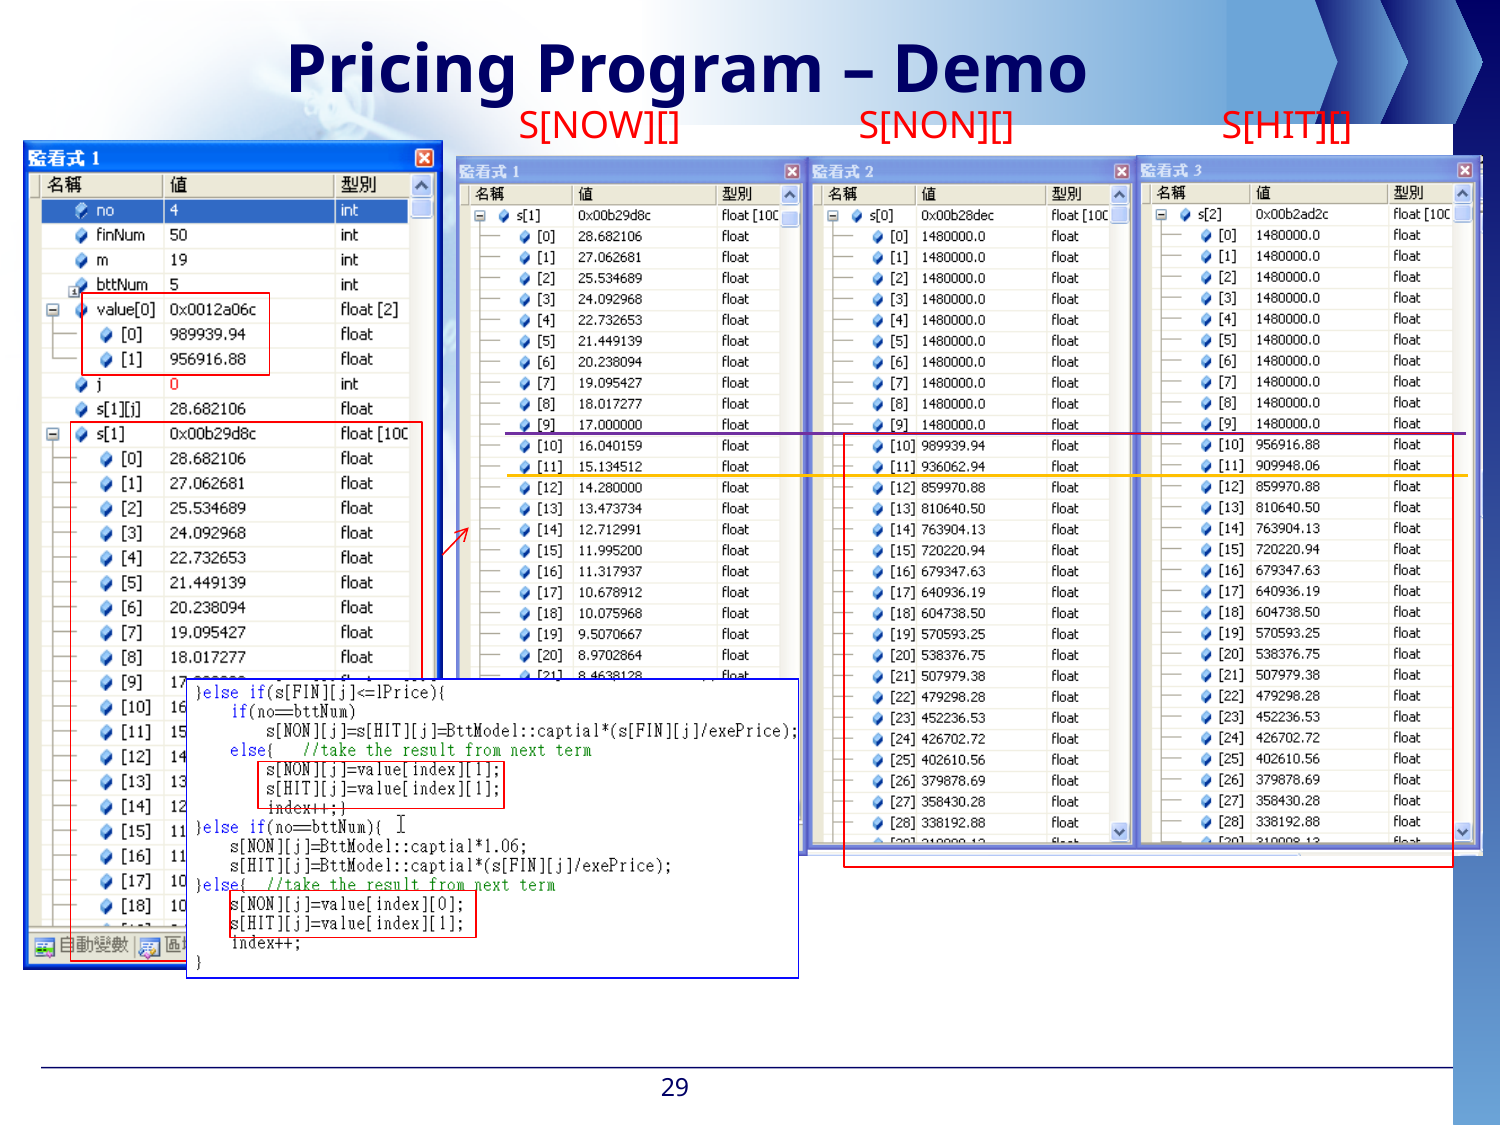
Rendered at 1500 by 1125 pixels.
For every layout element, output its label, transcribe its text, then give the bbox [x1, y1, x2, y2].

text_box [441, 527, 469, 556]
text_box S[NOW][] [503, 93, 774, 154]
text_box [843, 863, 1454, 868]
slide_number 29 [499, 1063, 851, 1104]
text_box S[HIT][] [1206, 93, 1477, 154]
text_box S[NON][] [843, 93, 1114, 154]
picture [0, 1, 1483, 978]
title Pricing Program – Demo [74, 19, 1301, 113]
